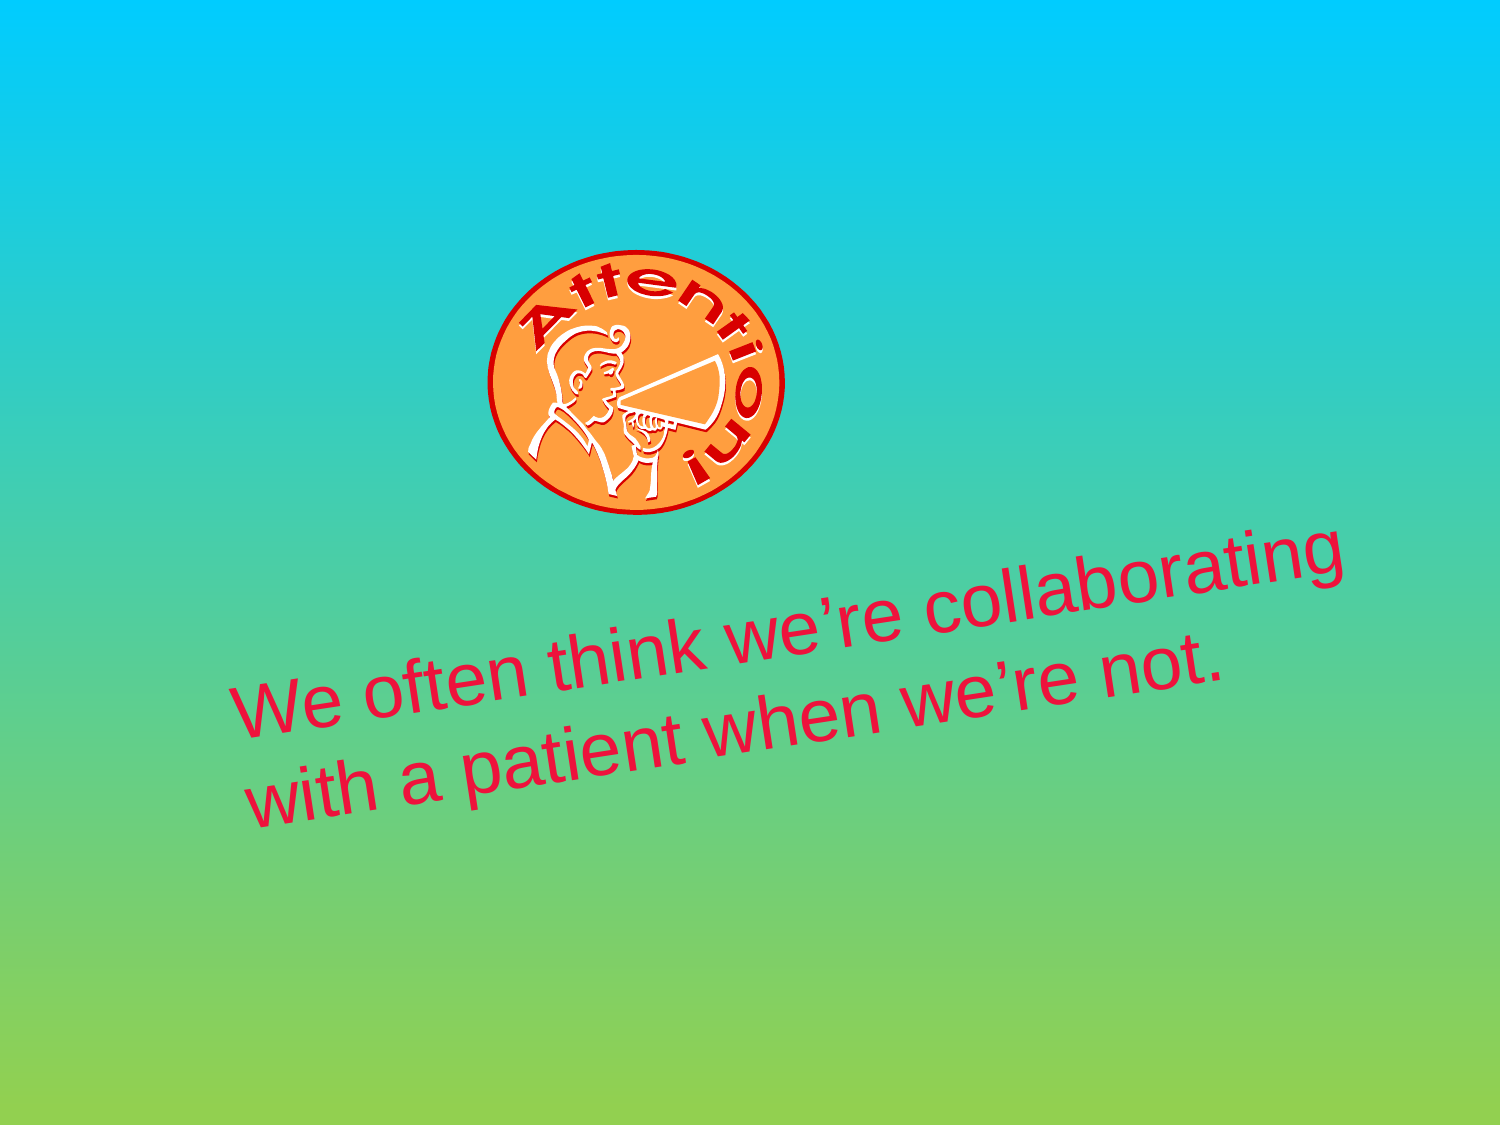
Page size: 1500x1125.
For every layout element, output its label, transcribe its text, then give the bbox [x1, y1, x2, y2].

picture [487, 249, 786, 516]
text_box We often think we’re collaborating with a patient when we’re not. [209, 479, 1419, 854]
